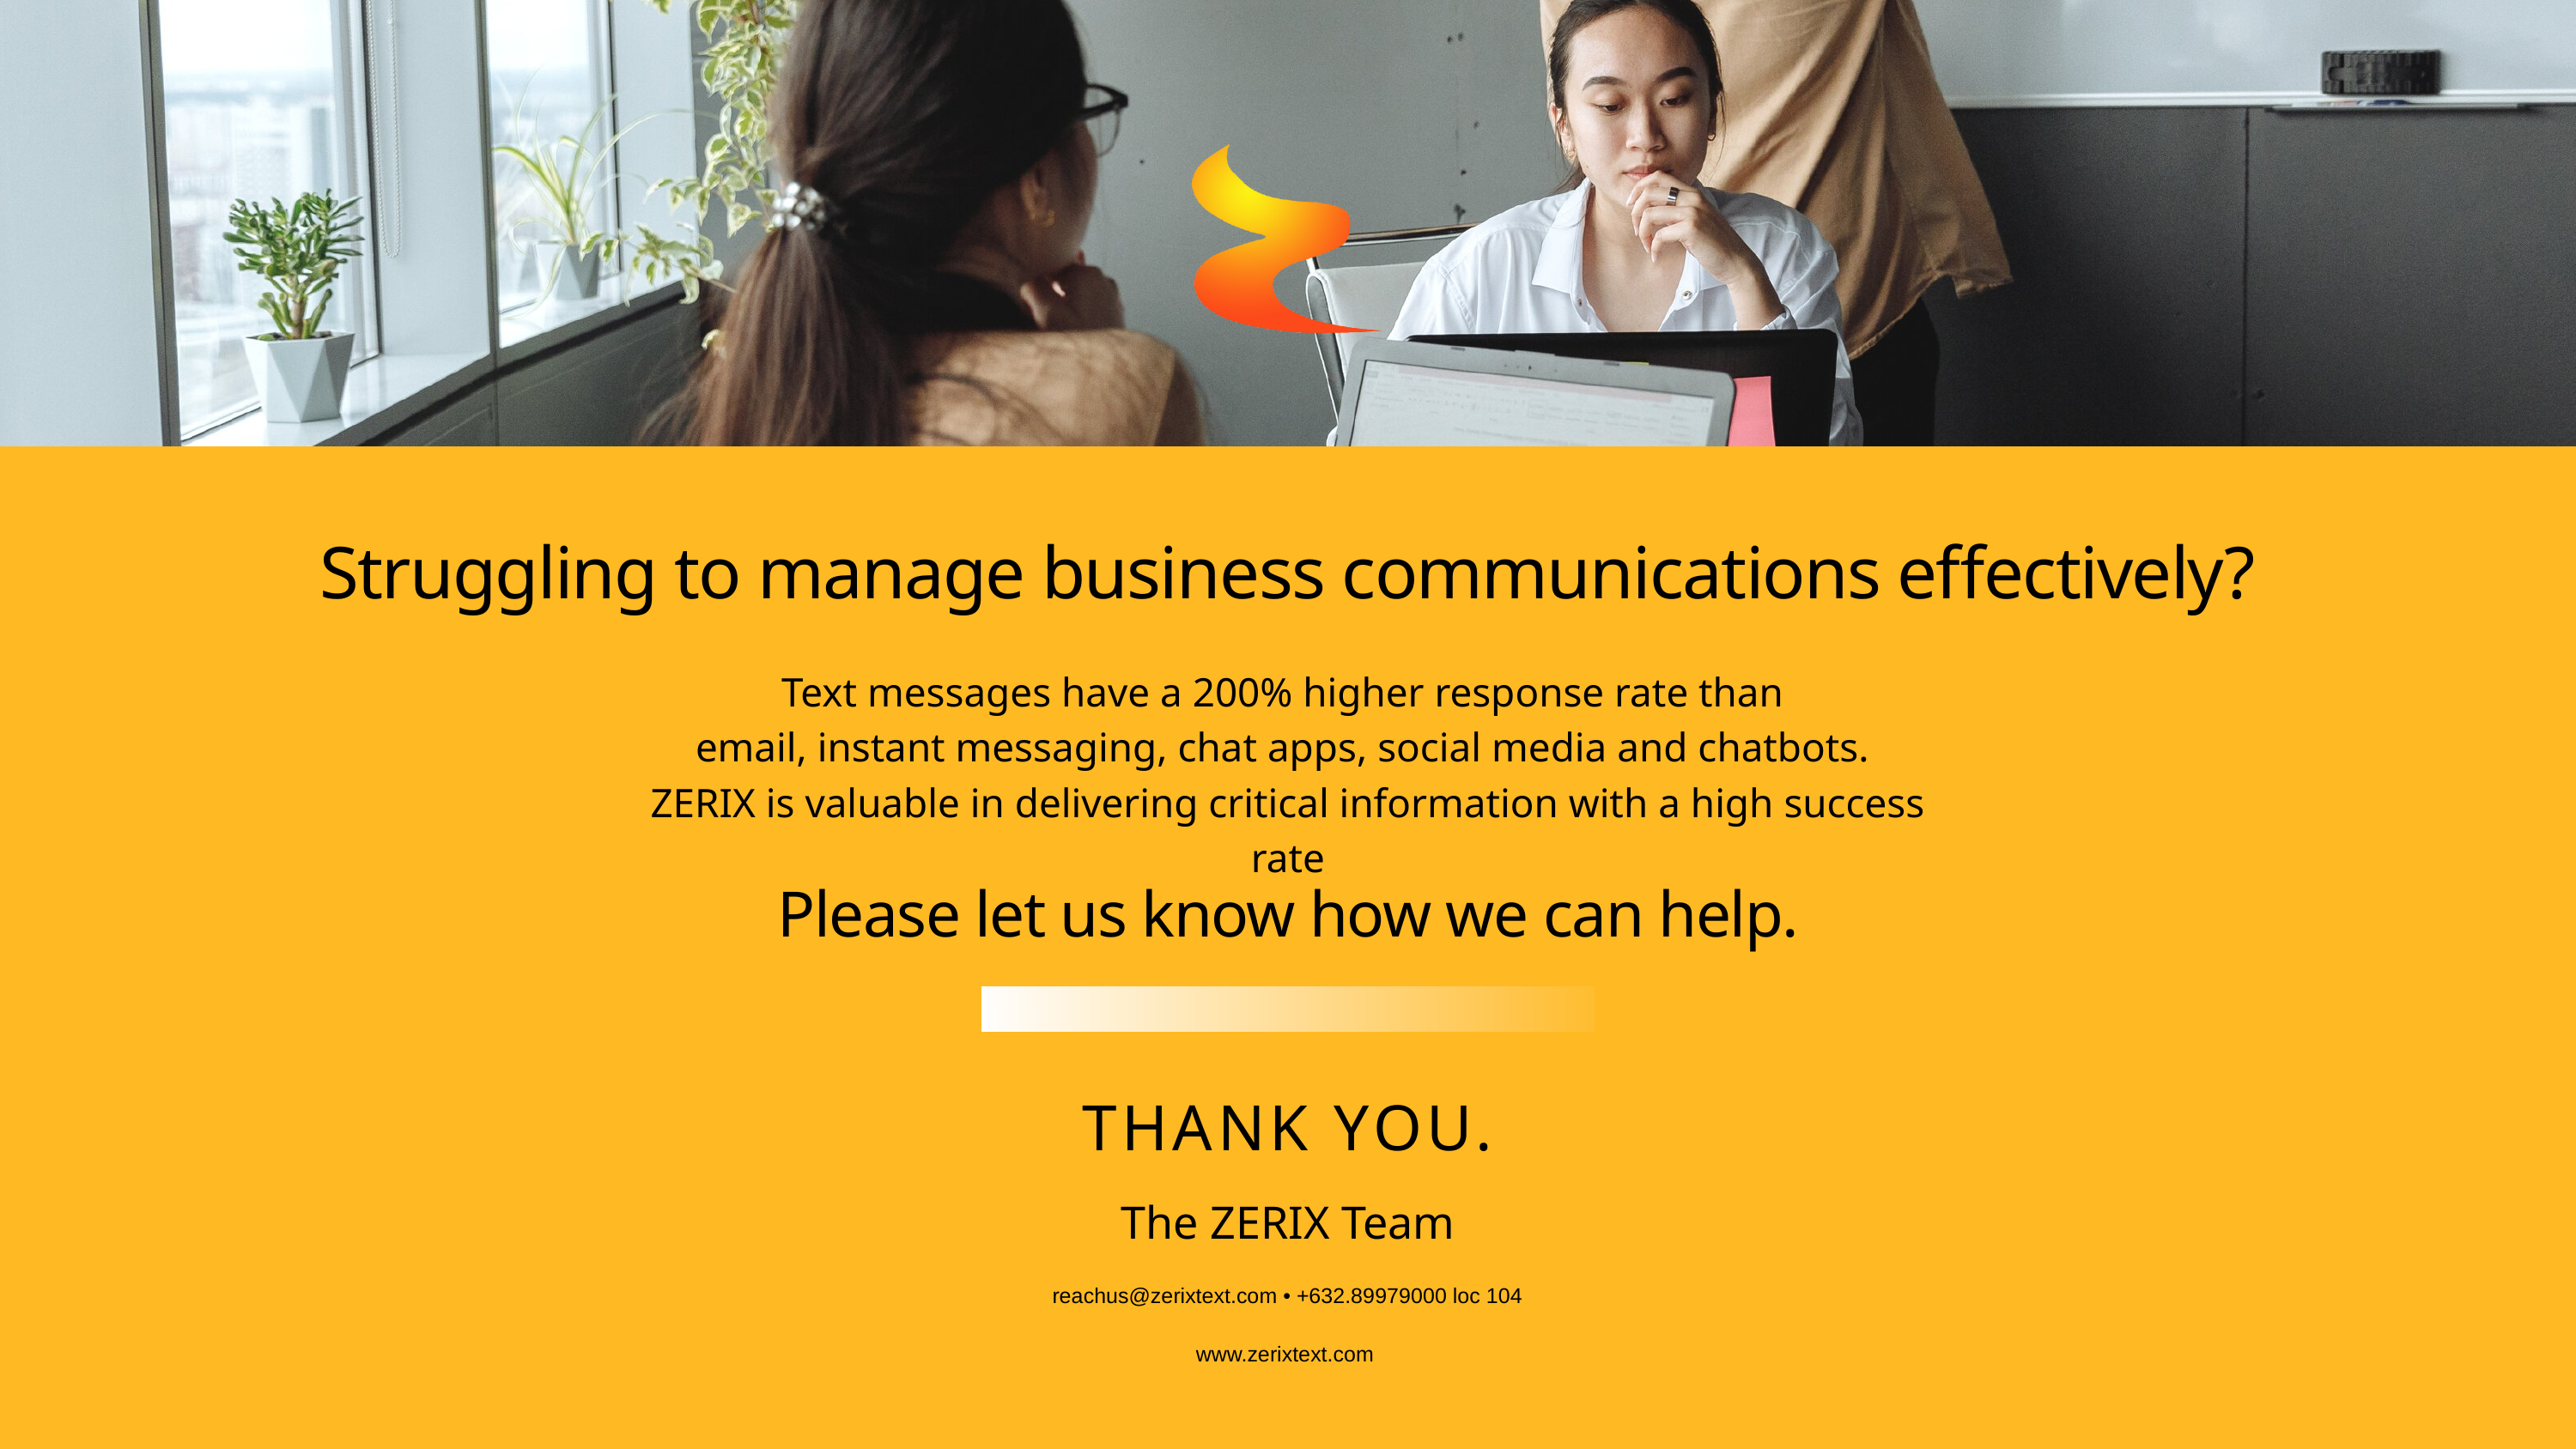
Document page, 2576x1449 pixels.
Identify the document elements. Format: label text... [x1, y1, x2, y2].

text_box Please let us know how we can help. [144, 868, 2432, 949]
picture [981, 985, 1595, 1033]
text_box Struggling to manage business communications effectively? [144, 519, 2432, 613]
text_box THANK YOU. [975, 1081, 1601, 1163]
picture [0, 0, 2576, 446]
text_box Text messages have a 200% higher response rate than email, instant messaging, chat apps, social media and chatbots. ZERIX is valuable in delivering critical information with a high success rate [612, 659, 1964, 868]
text_box The ZERIX Team reachus@zerixtext.com • +632.89979000 loc 104 www.zerixtext.com [612, 1181, 1964, 1367]
